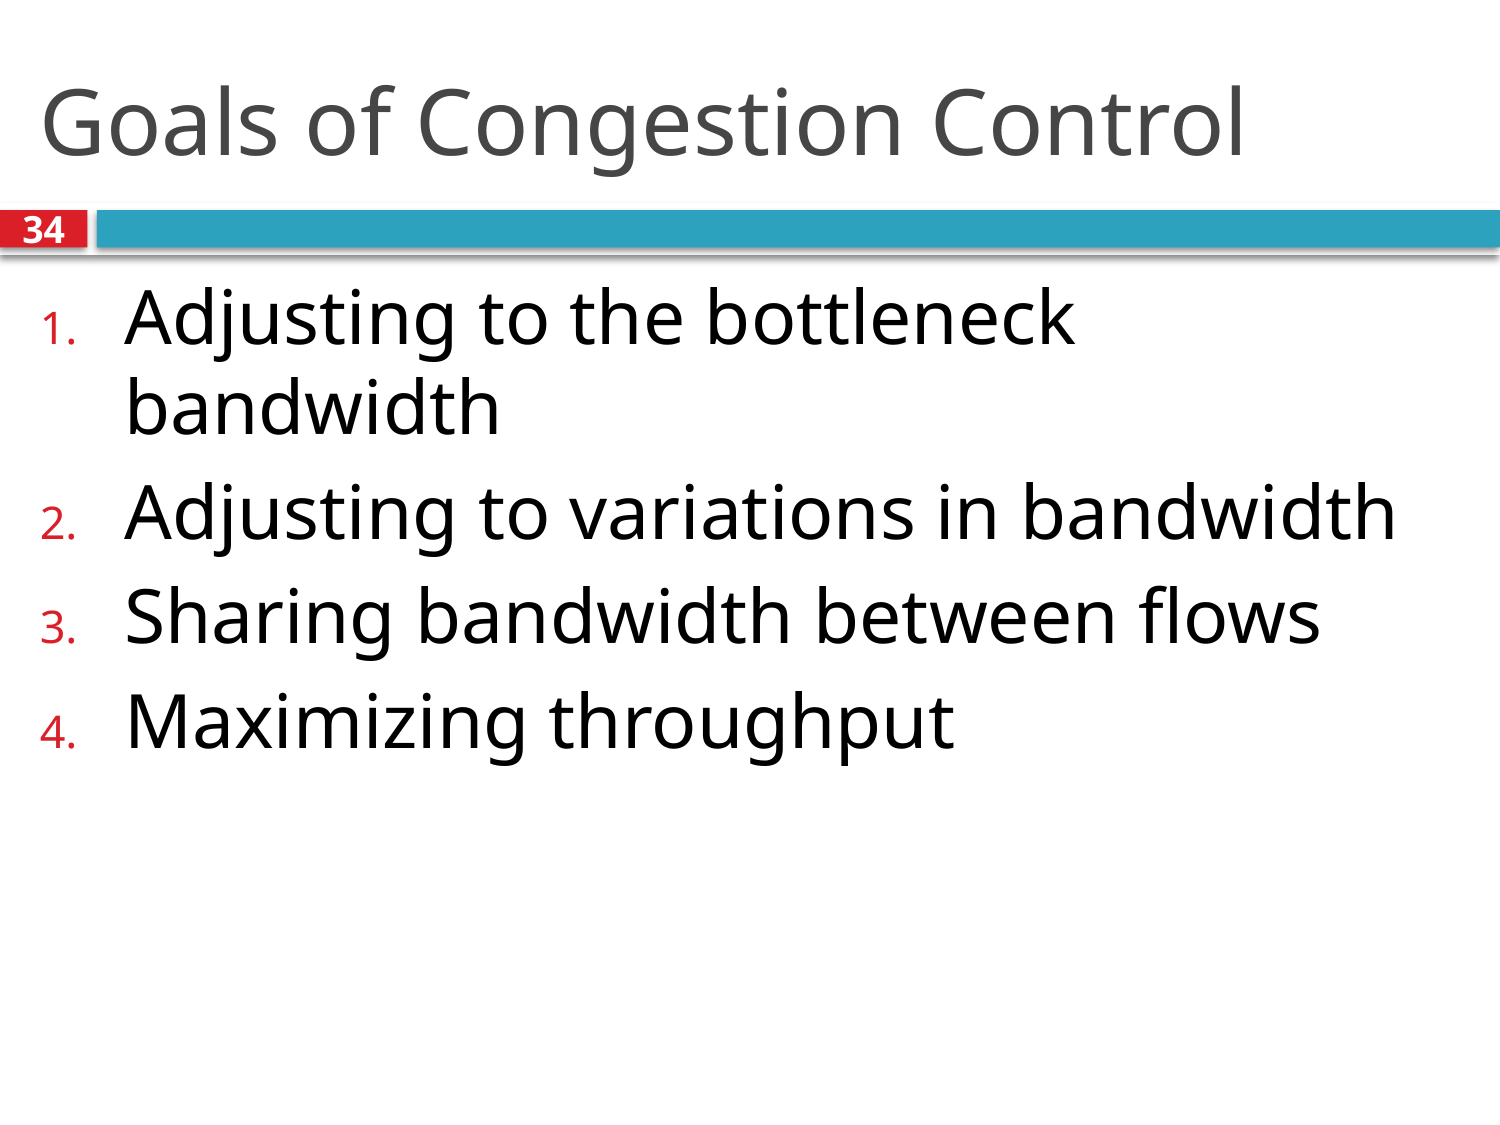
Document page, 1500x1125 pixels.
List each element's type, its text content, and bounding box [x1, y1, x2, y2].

slide_number 34 [0, 206, 88, 257]
title Goals of Congestion Control [24, 37, 1475, 200]
list Adjusting to the bottleneck bandwidth Adjusting to variations in bandwidth Sharing bandwidth between flows Maximizing throughput [24, 262, 1475, 1100]
